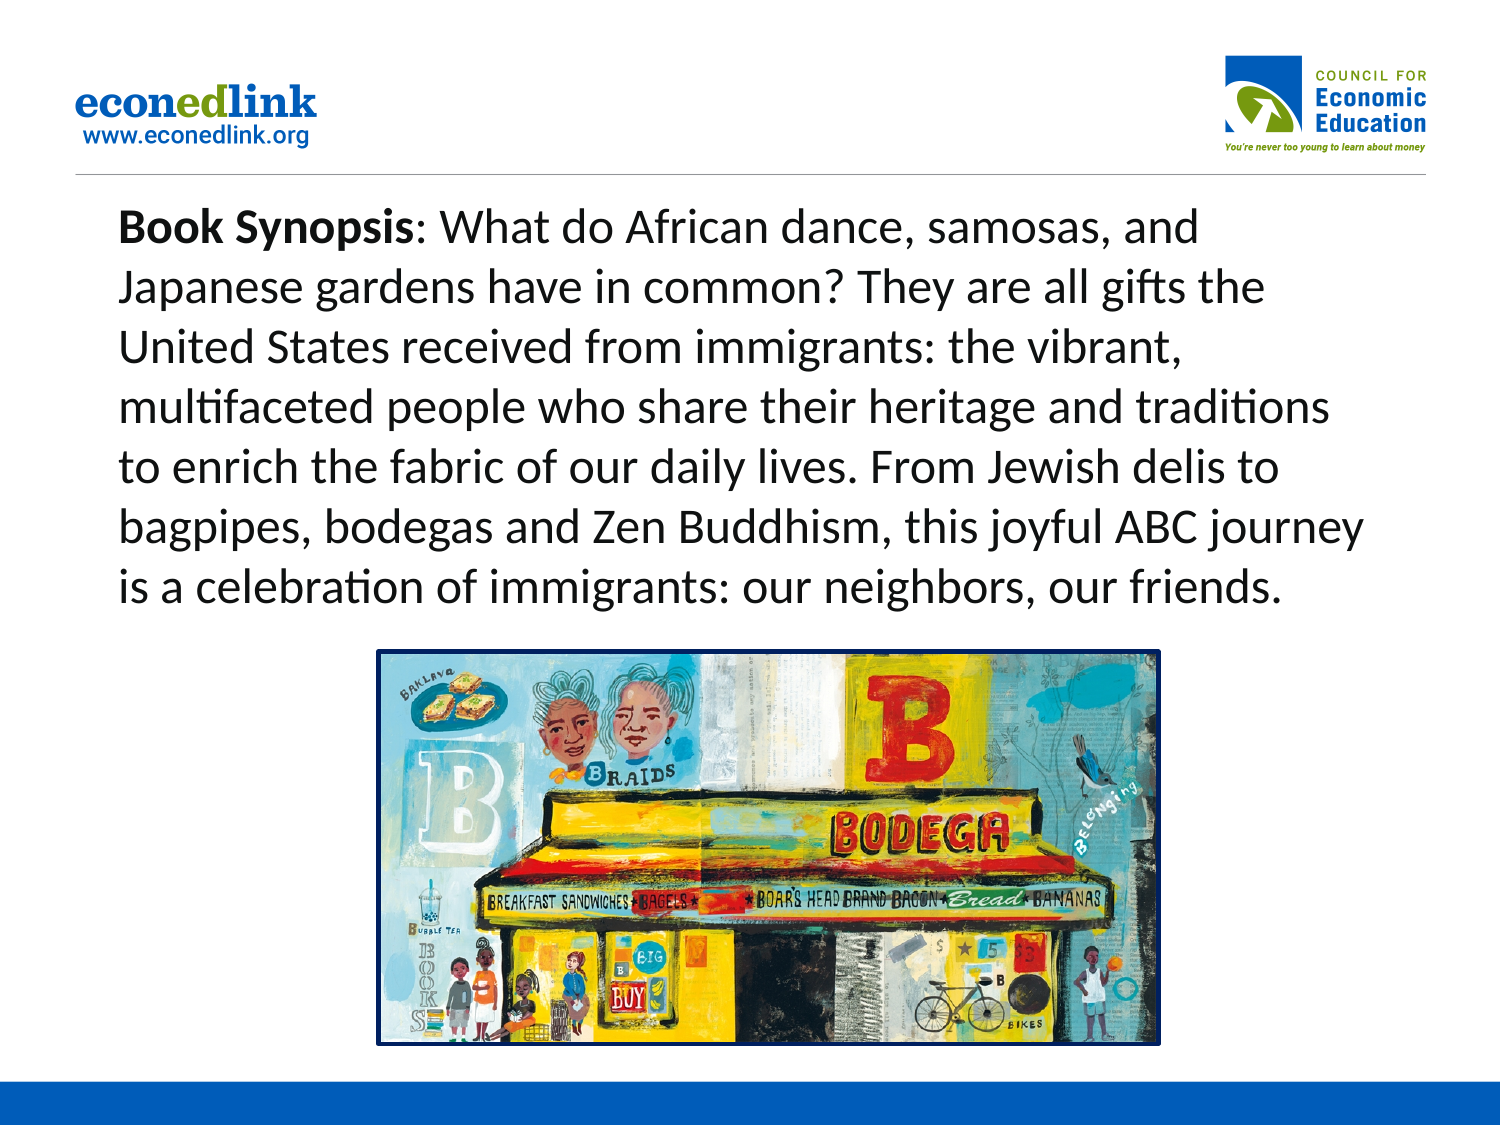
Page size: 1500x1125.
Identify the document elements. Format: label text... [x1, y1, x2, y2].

picture [0, 0, 1500, 1125]
list Book Synopsis: What do African dance, samosas, and Japanese gardens have in common? They are all gifts the United States received from immigrants: the vibrant, multifaceted people who share their heritage and traditions to enrich the fabric of our daily lives. From Jewish delis to bagpipes, bodegas and Zen Buddhism, this joyful ABC journey is a celebration of immigrants: our neighbors, our friends. [102, 185, 1398, 617]
